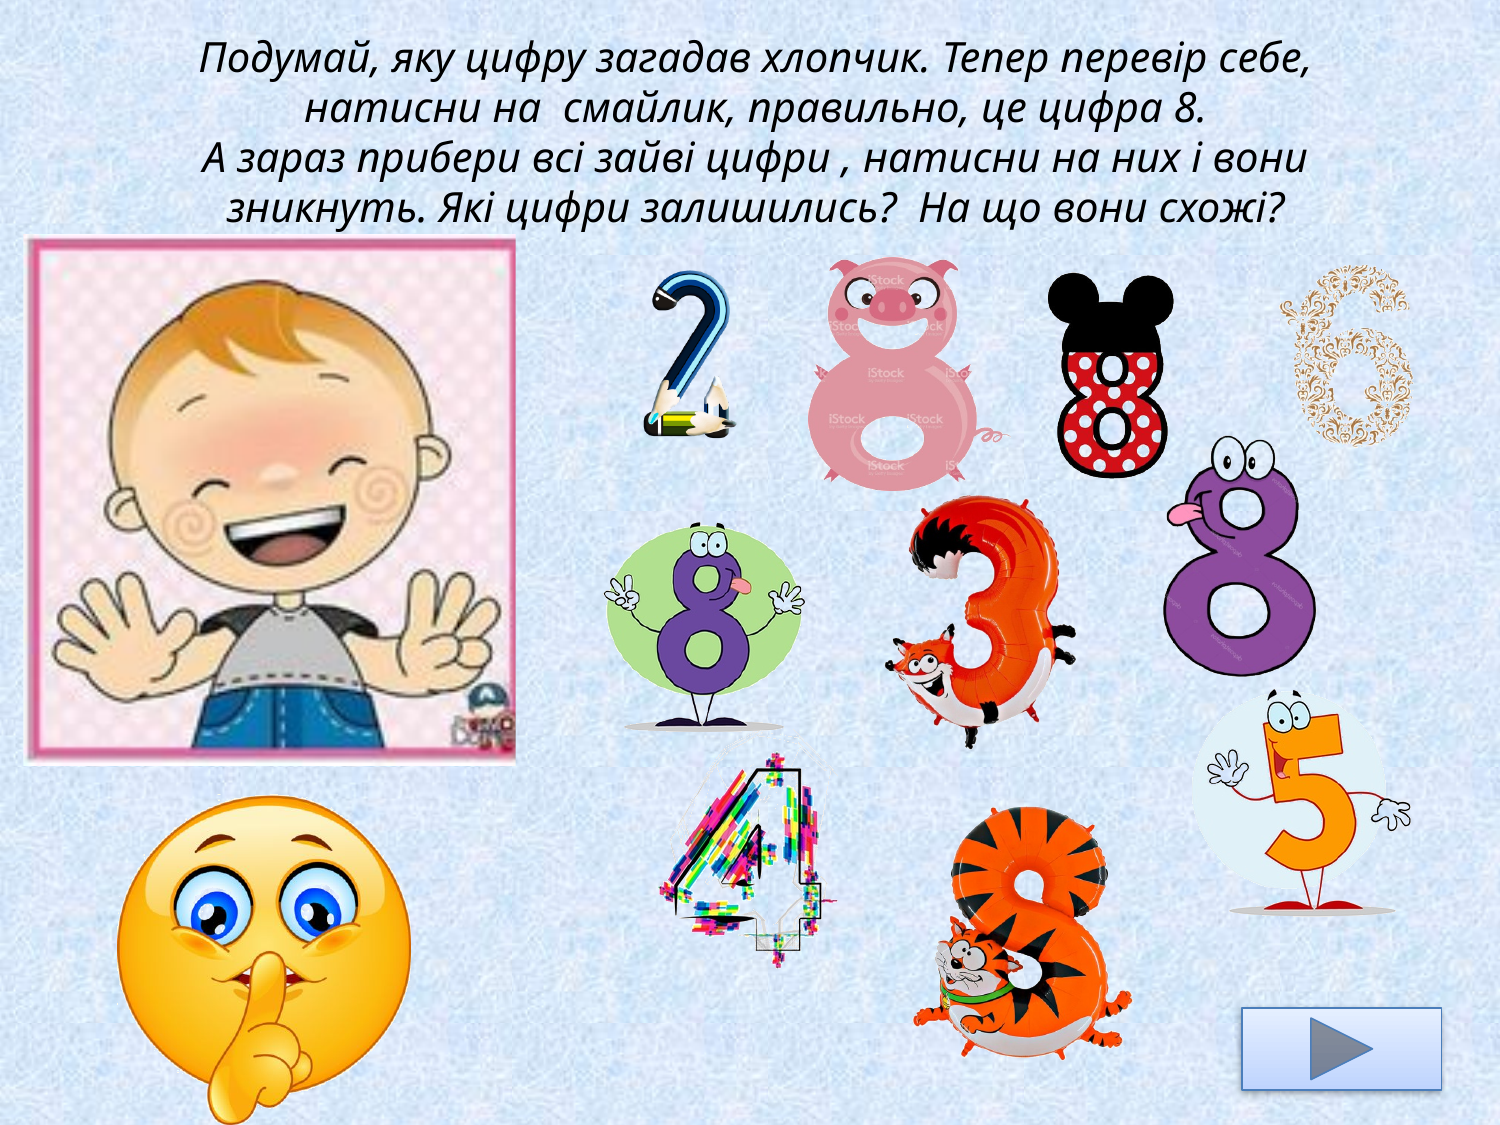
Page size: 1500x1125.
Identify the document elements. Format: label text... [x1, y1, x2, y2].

text_box Подумай, яку цифру загадав хлопчик. Тепер перевір себе, натисни на смайлик, правильно, це цифра 8. А зараз прибери всі зайві цифри , натисни на них і вони зникнуть. Які цифри залишились? На що вони схожі? [93, 23, 1418, 239]
picture [0, 0, 1500, 1125]
text_box [1241, 1007, 1442, 1091]
